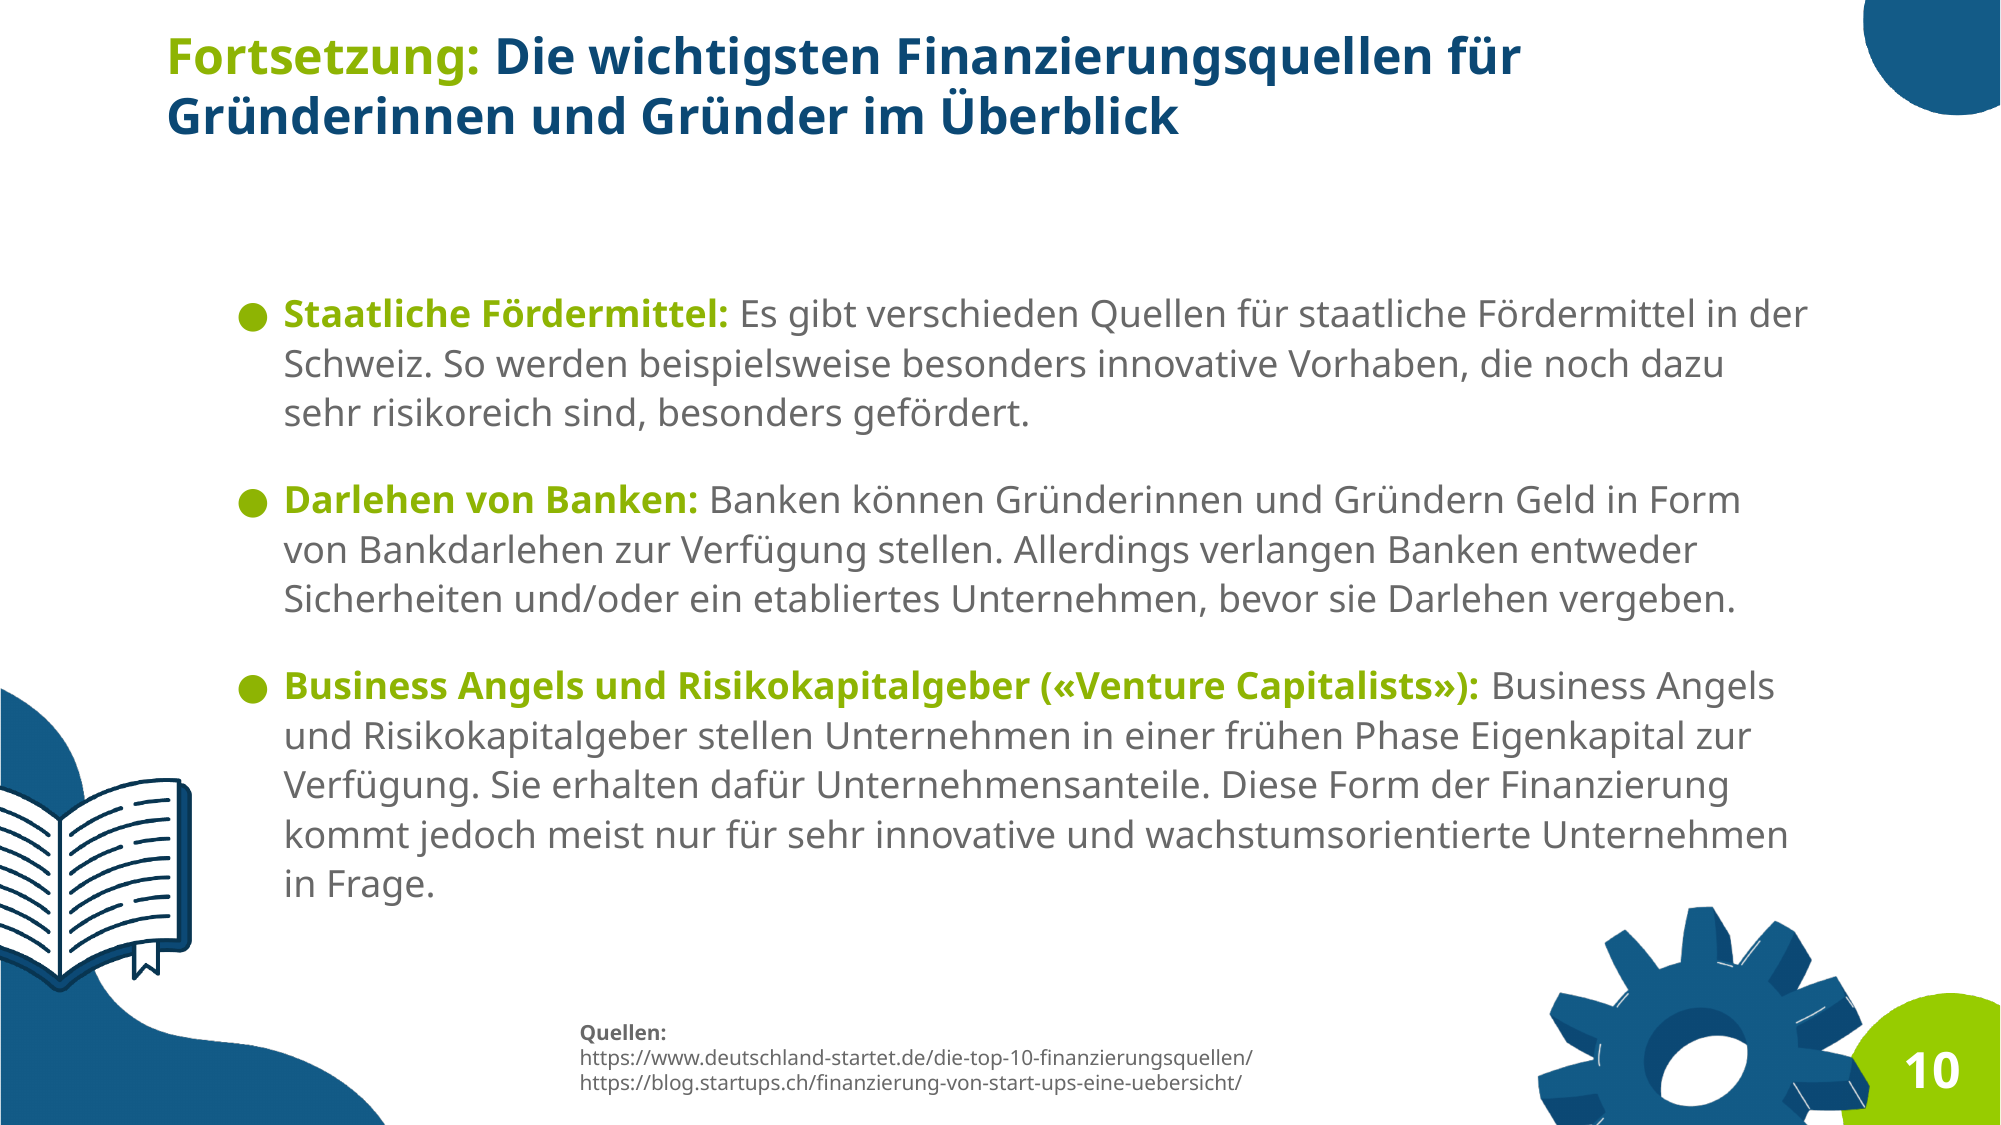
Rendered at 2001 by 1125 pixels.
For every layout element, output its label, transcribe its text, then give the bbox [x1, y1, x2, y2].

picture [0, 680, 395, 1125]
picture [1516, 873, 2001, 1125]
text_box Staatliche Fördermittel: Es gibt verschieden Quellen für staatliche Fördermittel in der Schweiz. So werden beispielsweise besonders innovative Vorhaben, die noch dazu sehr risikoreich sind, besonders gefördert. Darlehen von Banken: Banken können Gründerinnen und Gründern Geld in Form von Bankdarlehen zur Verfügung stellen. Allerdings verlangen Banken entweder Sicherheiten und/oder ein etabliertes Unternehmen, bevor sie Darlehen vergeben. Business Angels und Risikokapitalgeber («Venture Capitalists»): Business Angels und Risikokapitalgeber stellen Unternehmen in einer frühen Phase Eigenkapital zur Verfügung. Sie erhalten dafür Unternehmensanteile. Diese Form der Finanzierung kommt jedoch meist nur für sehr innovative und wachstumsorientierte Unternehmen in Frage. [236, 285, 1811, 935]
text_box Quellen: https://www.deutschland-startet.de/die-top-10-finanzierungsquellen/ https://blog.startups.ch/finanzierung-von-start-ups-eine-uebersicht/ [564, 1012, 1565, 1125]
slide_number 10 [1888, 1042, 1976, 1103]
text_box Fortsetzung: Die wichtigsten Finanzierungsquellen für Gründerinnen und Gründer im Überblick [151, 30, 1695, 139]
picture [1842, 0, 2001, 132]
